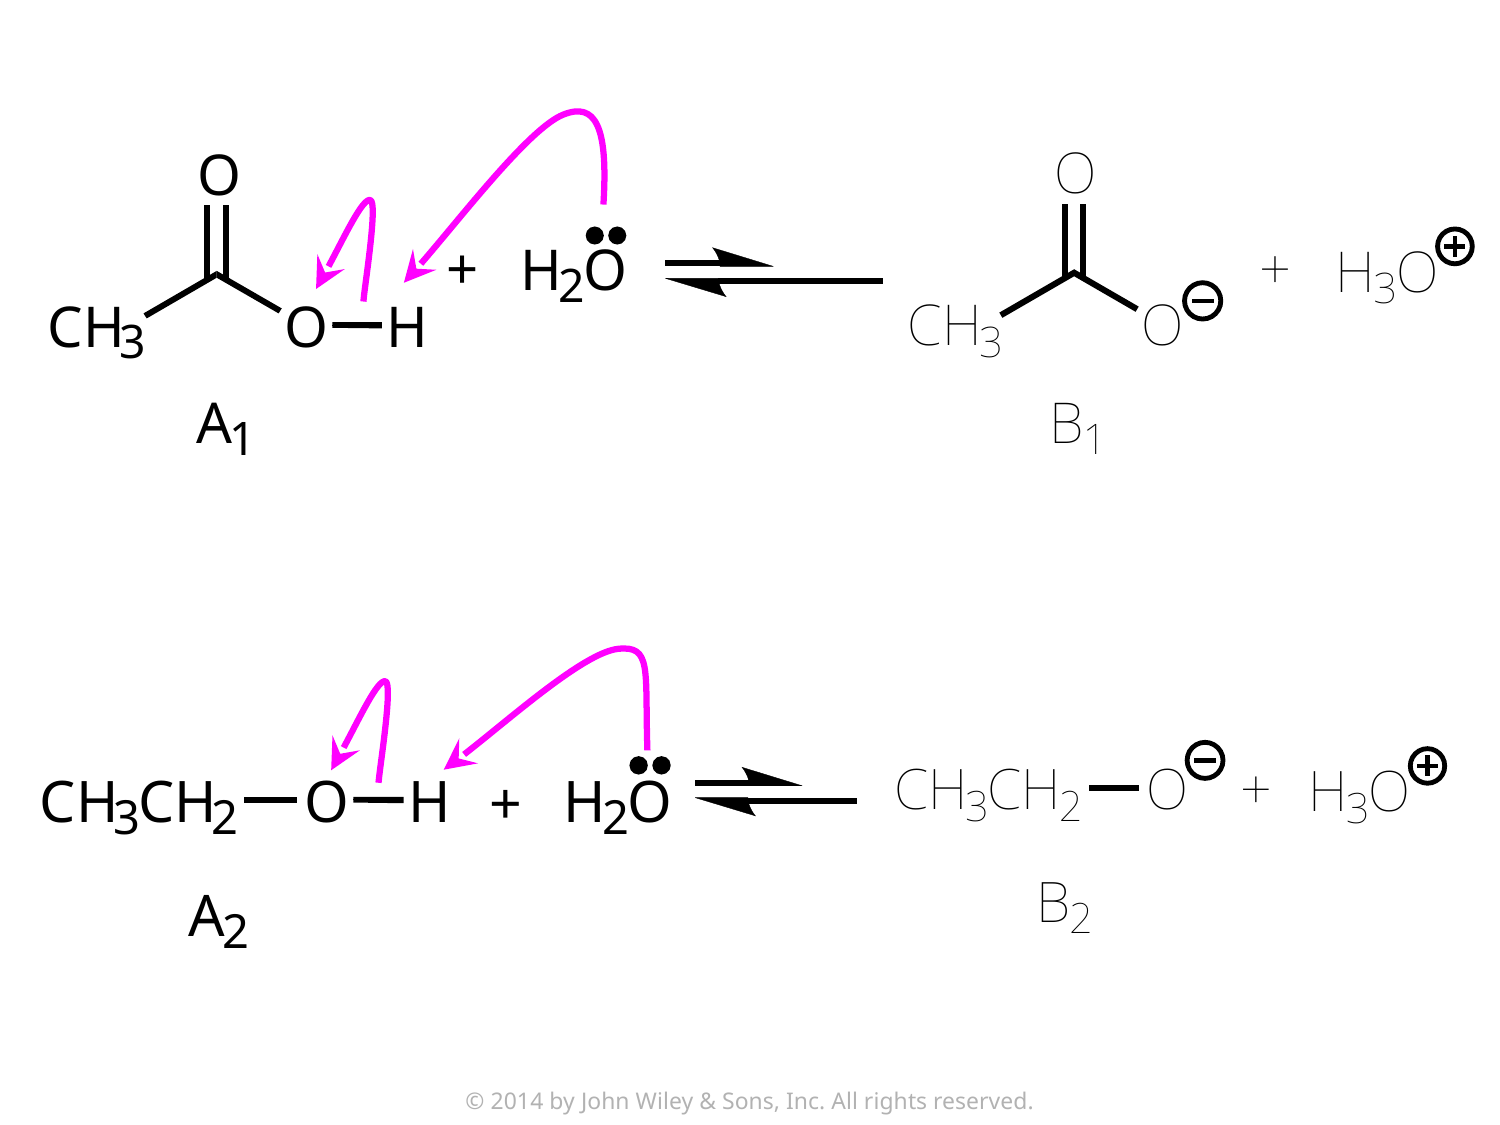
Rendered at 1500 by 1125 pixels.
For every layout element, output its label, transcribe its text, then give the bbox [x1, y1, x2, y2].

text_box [35, 737, 689, 955]
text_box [43, 147, 645, 462]
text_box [662, 139, 1488, 470]
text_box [330, 645, 653, 736]
footer © 2014 by John Wiley & Sons, Inc. All rights reserved. [343, 1065, 1157, 1125]
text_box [691, 733, 1459, 949]
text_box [315, 100, 609, 299]
